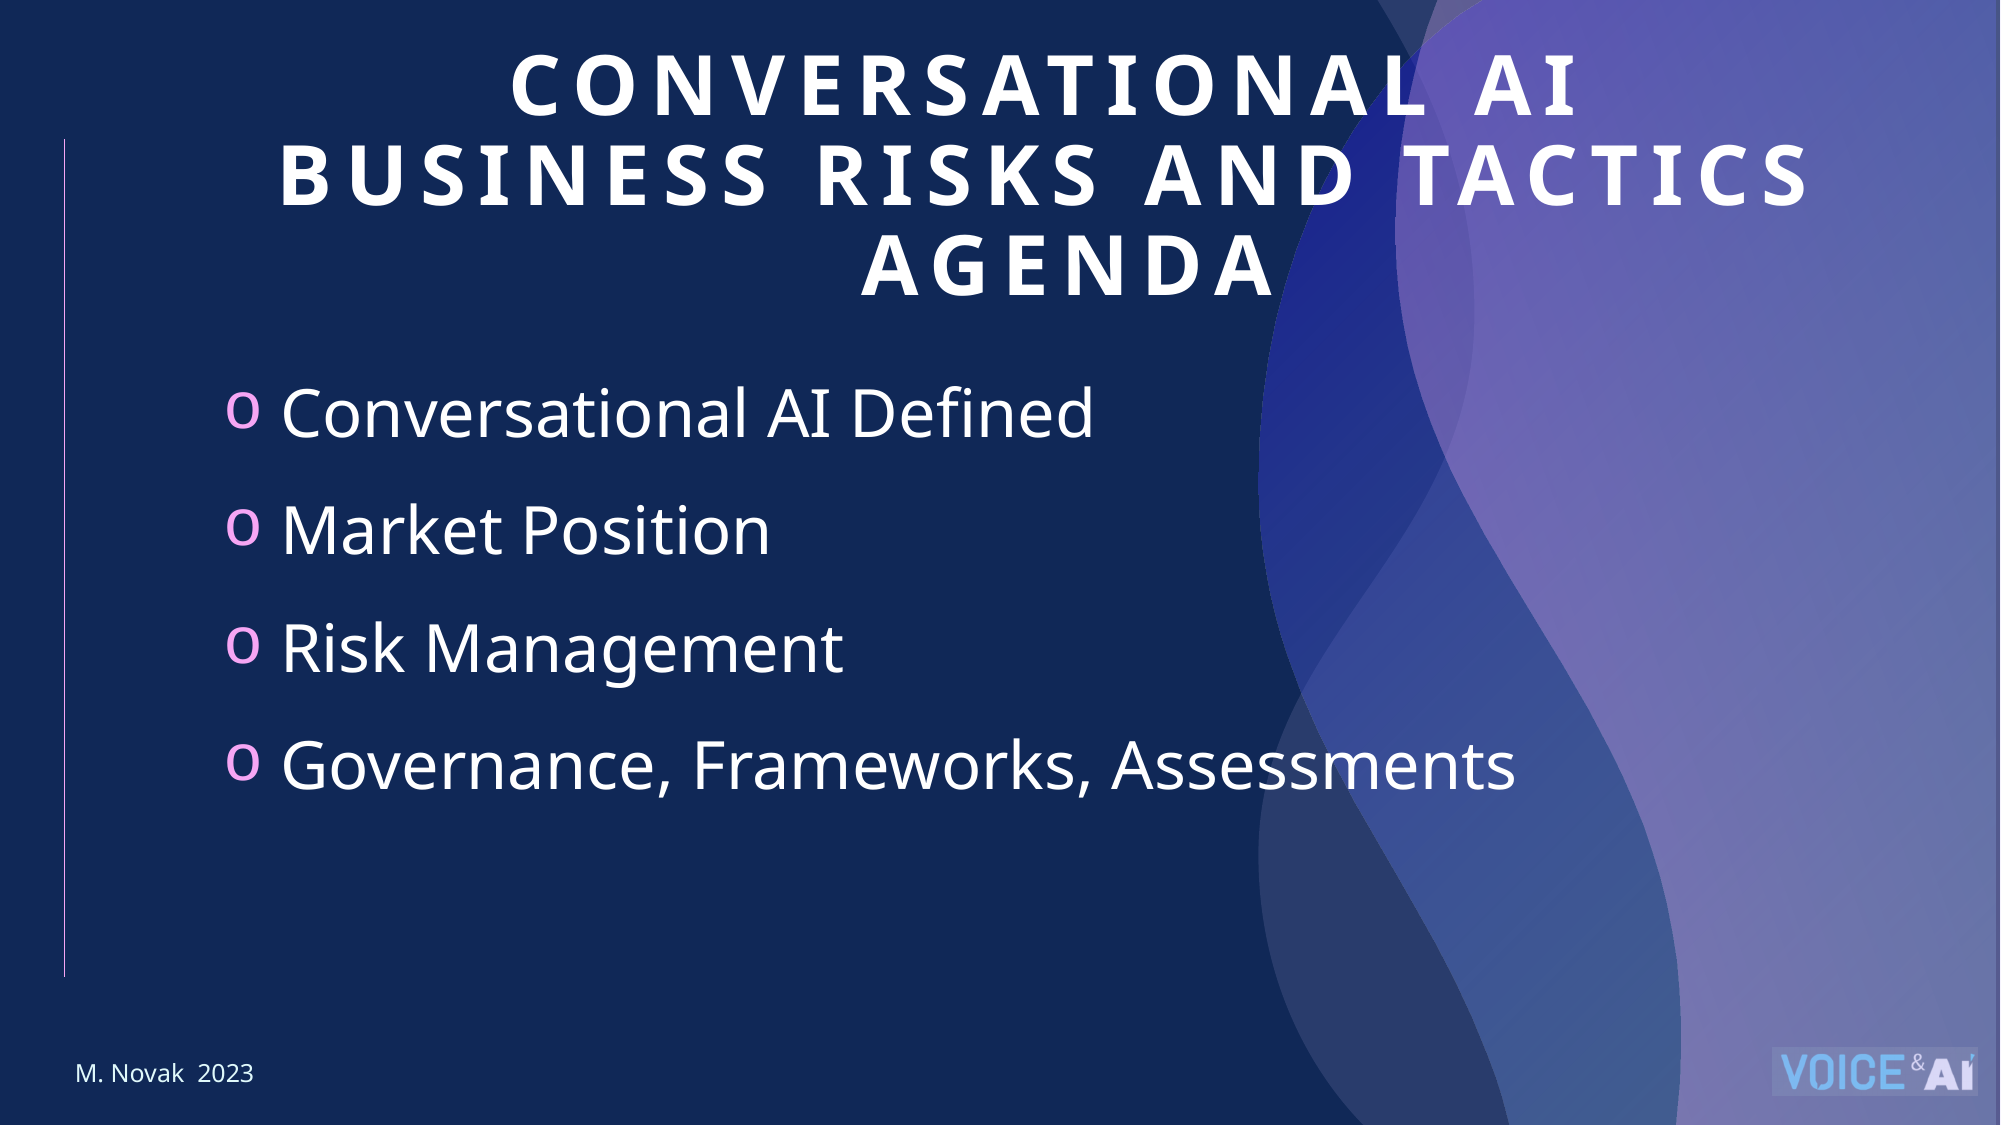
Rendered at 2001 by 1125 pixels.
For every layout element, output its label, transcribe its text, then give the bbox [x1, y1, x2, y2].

title Conversational AI Business Risks and Tactics agenda [208, 22, 1925, 322]
list Conversational AI Defined Market Position Risk Management Governance, Frameworks, Assessments [208, 363, 1831, 902]
